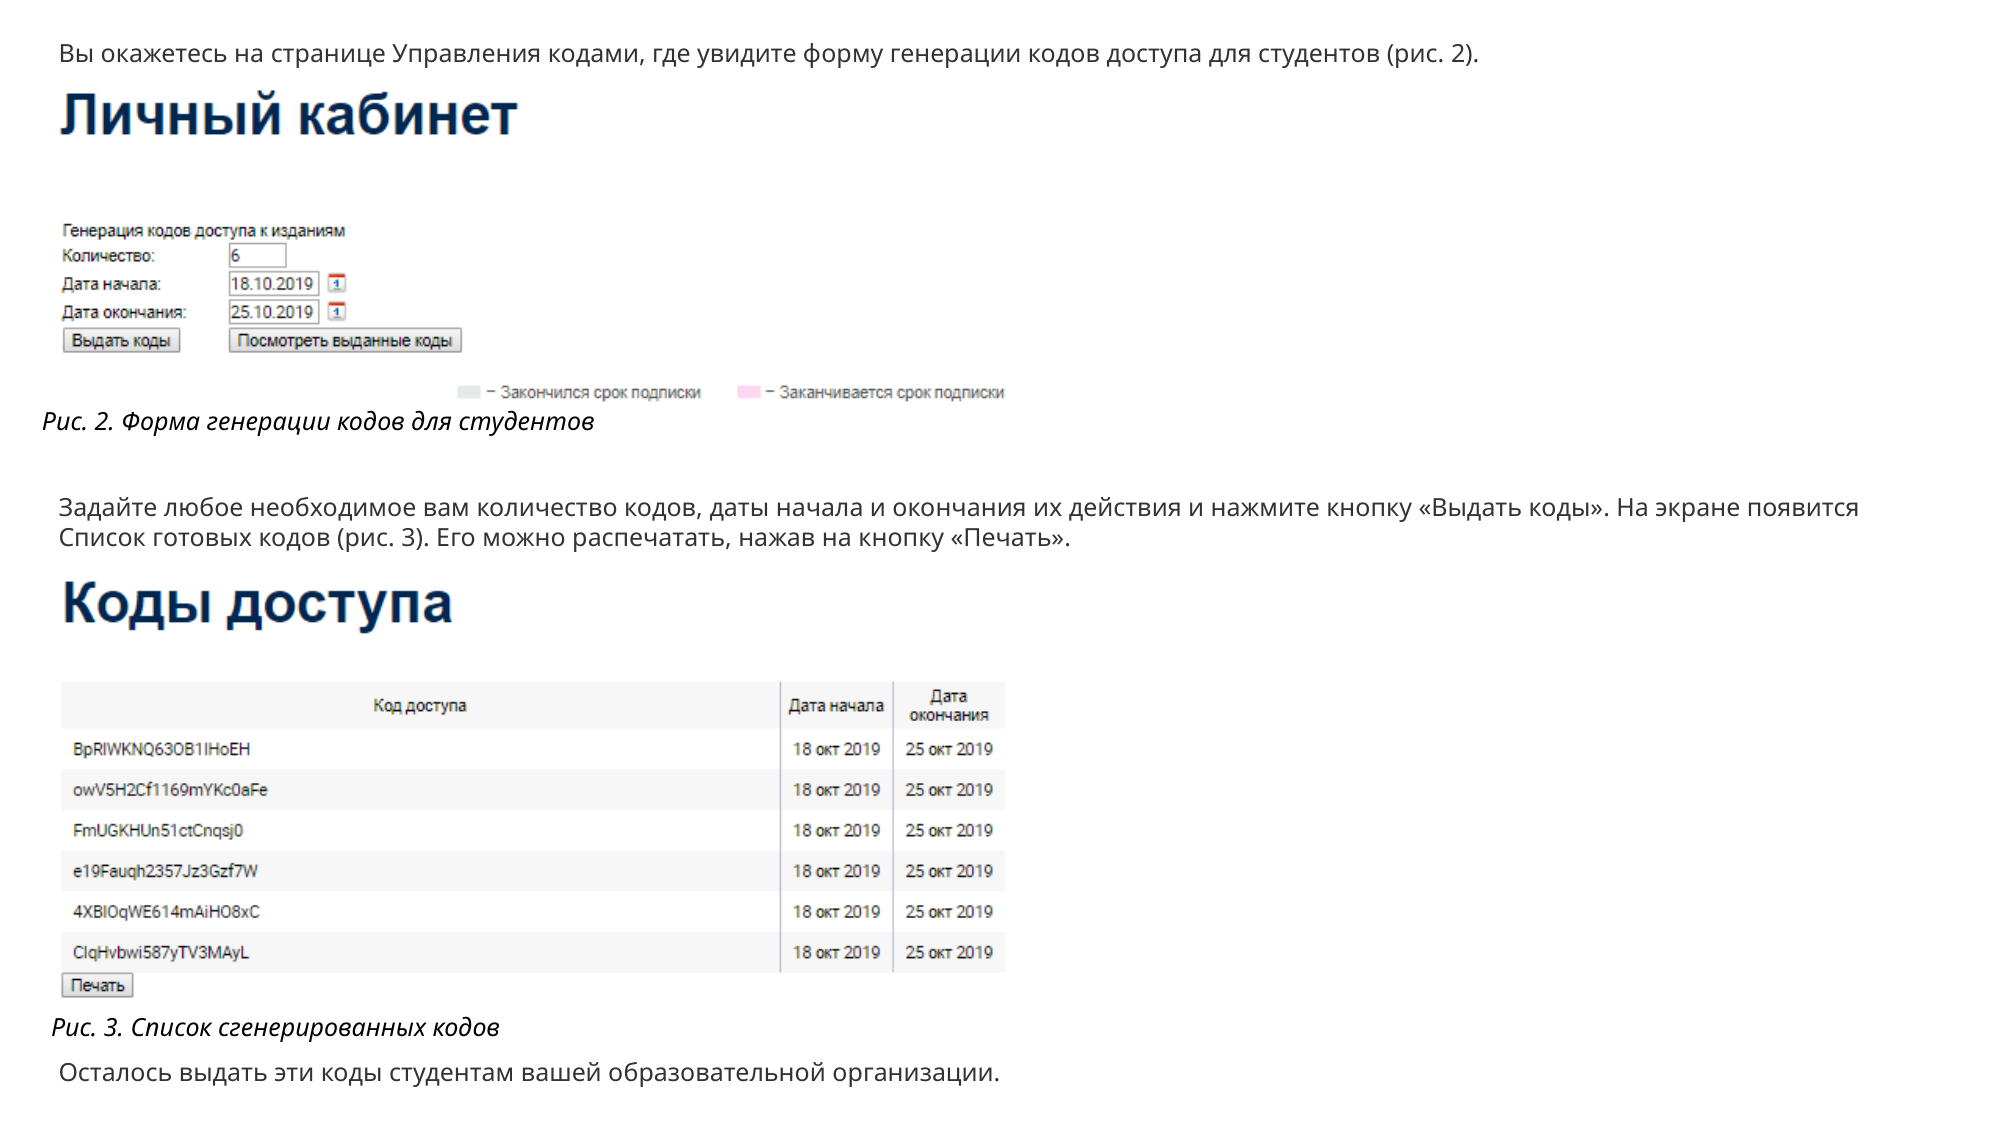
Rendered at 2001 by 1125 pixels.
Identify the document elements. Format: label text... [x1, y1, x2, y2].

text_box Рис. 2. Форма генерации кодов для студентов [27, 398, 611, 444]
text_box Задайте любое необходимое вам количество кодов, даты начала и окончания их действия и нажмите кнопку «Выдать коды». На экране появится Список готовых кодов (рис. 3). Его можно распечатать, нажав на кнопку «Печать». [43, 483, 1943, 559]
picture [43, 560, 1024, 1015]
text_box Вы окажетесь на странице Управления кодами, где увидите форму генерации кодов доступа для студентов (рис. 2). [43, 30, 1964, 76]
text_box Осталось выдать эти коды студентам вашей образовательной организации. [43, 1049, 1380, 1094]
text_box Рис. 3. Список сгенерированных кодов [36, 1003, 516, 1049]
picture [43, 75, 1027, 422]
